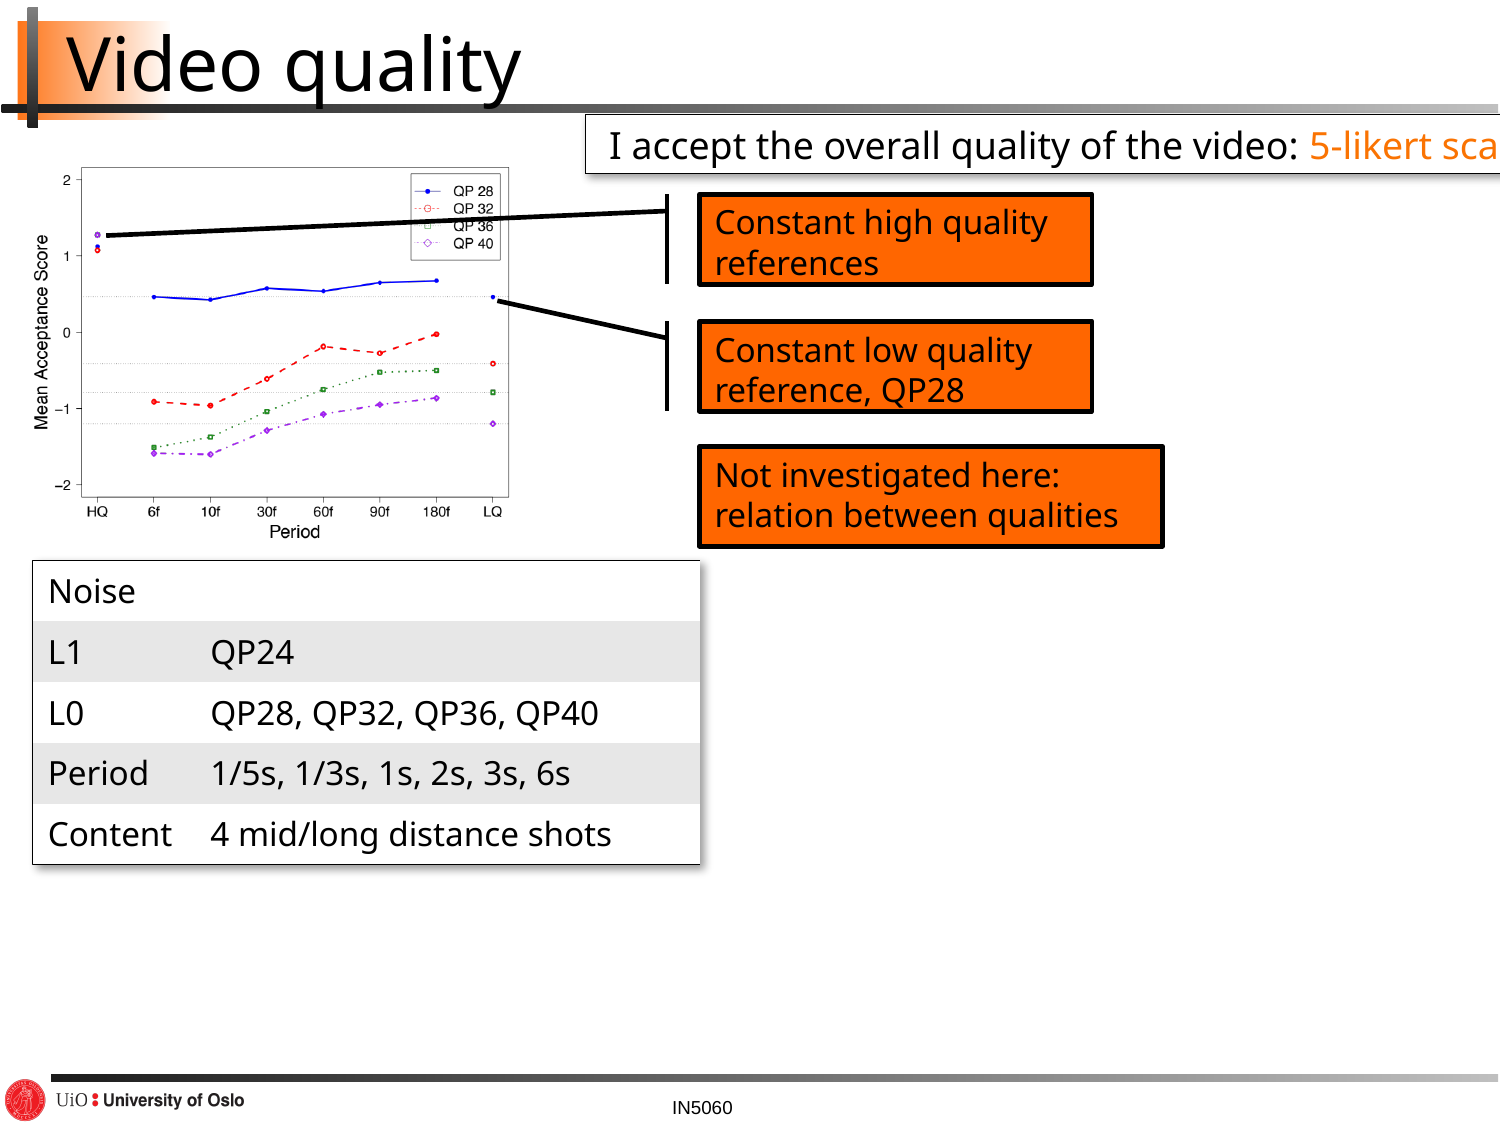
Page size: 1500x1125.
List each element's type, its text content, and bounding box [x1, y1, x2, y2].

table_cell Period [33, 743, 195, 804]
text_box Constant low quality reference, QP28 [699, 321, 1092, 412]
text_box Not investigated here: relation between qualities [699, 446, 1163, 547]
table_cell 1/5s, 1/3s, 1s, 2s, 3s, 6s [195, 743, 700, 804]
table_cell L1 [33, 621, 195, 682]
title Video quality [51, 20, 1495, 113]
table_cell QP28, QP32, QP36, QP40 [195, 682, 700, 743]
table_cell L0 [33, 682, 195, 743]
table_cell QP24 [195, 621, 700, 682]
text_box Constant high quality references [699, 194, 1092, 285]
table_cell Content [33, 804, 195, 864]
table_cell 4 mid/long distance shots [195, 804, 700, 864]
picture [33, 164, 516, 541]
table_header [195, 561, 700, 621]
table_header Noise [33, 561, 195, 621]
text_box I accept the overall quality of the video: 5-likert scale [585, 114, 1500, 174]
